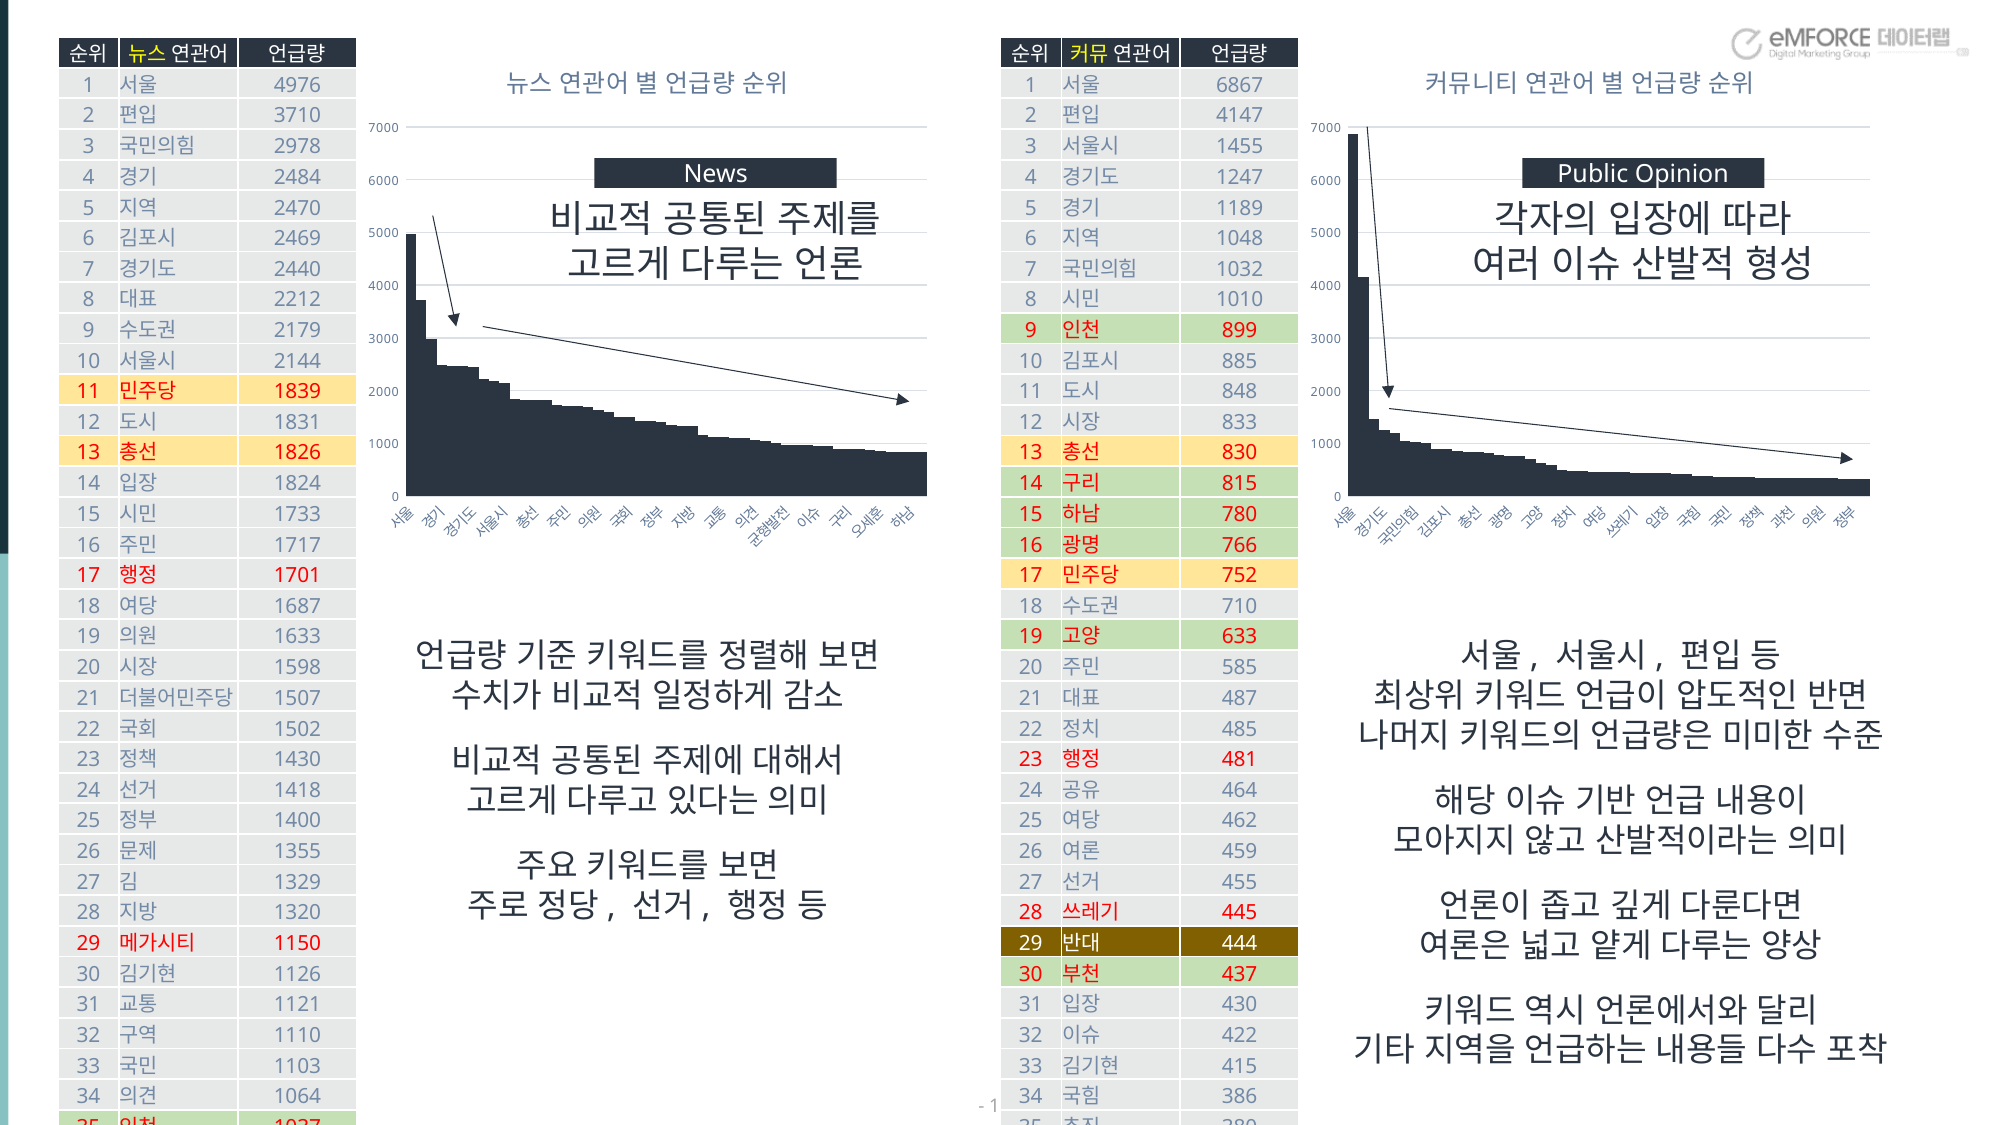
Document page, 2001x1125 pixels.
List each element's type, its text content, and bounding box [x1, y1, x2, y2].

table_cell 1010 [1181, 283, 1298, 312]
table_cell 444 [1181, 927, 1298, 956]
table_cell 15 [1001, 498, 1061, 527]
table_cell 지방 [120, 896, 237, 925]
table_cell 437 [1181, 957, 1298, 986]
table_cell 35 [1001, 1111, 1061, 1125]
table_cell 462 [1181, 804, 1298, 833]
table_cell 1826 [239, 436, 356, 465]
table_cell 455 [1181, 865, 1298, 894]
table_cell 6 [1001, 222, 1061, 251]
table_cell 1121 [239, 988, 356, 1017]
table_cell 경기도 [120, 252, 237, 281]
table_cell 445 [1181, 896, 1298, 925]
table_cell 1037 [239, 1111, 356, 1125]
table_cell 5 [1001, 191, 1061, 220]
table_cell 1507 [239, 682, 356, 710]
table_cell 도시 [1062, 375, 1179, 404]
table_cell 32 [1001, 1019, 1061, 1048]
table_cell 14 [1001, 467, 1061, 496]
table_header 순위 [1001, 38, 1061, 67]
table_cell 의견 [120, 1080, 237, 1109]
table_cell 국민 [120, 1049, 237, 1078]
table_cell 여당 [1062, 804, 1179, 833]
table_cell 30 [1001, 957, 1061, 986]
text_box 언급량 기준 키워드를 정렬해 보면 수치가 비교적 일정하게 감소 비교적 공통된 주제에 대해서 고르게 다루고 있다는 의미 주요 키워드를 보면 주로 정당, 선거, 행정 등 [401, 626, 895, 932]
table_cell 899 [1181, 314, 1298, 343]
table_cell 1824 [239, 467, 356, 496]
table_cell 13 [1001, 436, 1061, 465]
table_cell 여당 [120, 590, 237, 618]
slide_number - 9 - [860, 1089, 999, 1124]
table_cell 편입 [1062, 99, 1179, 128]
table_header 순위 [59, 38, 118, 67]
table_cell 10 [1001, 344, 1061, 373]
table_cell 633 [1181, 620, 1298, 649]
table_cell 6867 [1181, 69, 1298, 97]
table_cell 2 [1001, 99, 1061, 128]
table_cell 3 [1001, 130, 1061, 159]
table_cell 하남 [1062, 498, 1179, 527]
table_cell 9 [1001, 314, 1061, 343]
table_cell 30 [59, 957, 118, 986]
table_cell 1110 [239, 1019, 356, 1048]
table_cell 1598 [239, 651, 356, 680]
table_cell 833 [1181, 406, 1298, 435]
table_cell 27 [1001, 865, 1061, 894]
table_cell 33 [1001, 1049, 1061, 1078]
table_cell 국회 [120, 712, 237, 741]
table_cell 26 [1001, 835, 1061, 864]
table_cell 총선 [1062, 436, 1179, 465]
table_cell 국민의힘 [1062, 252, 1179, 281]
table_cell 2144 [239, 344, 356, 373]
table_cell 김기현 [1062, 1049, 1179, 1078]
table_cell 수도권 [120, 314, 237, 343]
table_cell 422 [1181, 1019, 1298, 1048]
table_cell 정부 [120, 804, 237, 833]
table_cell 행정 [1062, 743, 1179, 772]
table_cell 4147 [1181, 99, 1298, 128]
table_cell 7 [59, 252, 118, 281]
table_cell 경기도 [1062, 161, 1179, 189]
table_cell 인천 [120, 1111, 237, 1125]
table_cell 부천 [1062, 957, 1179, 986]
table_cell 25 [59, 804, 118, 833]
table_cell 입장 [120, 467, 237, 496]
table_cell 23 [1001, 743, 1061, 772]
table_cell 4 [59, 161, 118, 189]
table_cell 1733 [239, 498, 356, 527]
table_cell 24 [59, 774, 118, 802]
table_cell 교통 [120, 988, 237, 1017]
table_cell 1839 [239, 375, 356, 404]
table_cell 광명 [1062, 528, 1179, 557]
table_cell 의원 [120, 620, 237, 649]
table_cell 1126 [239, 957, 356, 986]
table_cell 시민 [120, 498, 237, 527]
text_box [1367, 126, 1389, 399]
table_cell 이슈 [1062, 1019, 1179, 1048]
table_cell 33 [59, 1049, 118, 1078]
table_cell 1320 [239, 896, 356, 925]
table_cell 1502 [239, 712, 356, 741]
table_cell 김기현 [120, 957, 237, 986]
table_cell 14 [59, 467, 118, 496]
table_cell 17 [1001, 559, 1061, 588]
table_cell 김 [120, 865, 237, 894]
table_cell 18 [59, 590, 118, 618]
table_cell 710 [1181, 590, 1298, 618]
table_cell 15 [59, 498, 118, 527]
table_cell 2 [59, 99, 118, 128]
table_cell 3 [59, 130, 118, 159]
table_cell 서울 [120, 69, 237, 97]
table_cell 고양 [1062, 620, 1179, 649]
table_header 언급량 [1181, 38, 1298, 67]
table_cell 11 [1001, 375, 1061, 404]
table_cell 3710 [239, 99, 356, 128]
table_cell 8 [1001, 283, 1061, 312]
table_cell 서울시 [120, 344, 237, 373]
table_cell 주민 [120, 528, 237, 557]
table_cell 18 [1001, 590, 1061, 618]
table_cell 12 [59, 406, 118, 435]
table_cell 6 [59, 222, 118, 251]
table_cell 17 [59, 559, 118, 588]
table_cell 주민 [1062, 651, 1179, 680]
table_cell 10 [59, 344, 118, 373]
table_cell 도시 [120, 406, 237, 435]
table_cell 1687 [239, 590, 356, 618]
table_cell 21 [1001, 682, 1061, 710]
table_cell 22 [59, 712, 118, 741]
table_cell 481 [1181, 743, 1298, 772]
table_cell 2469 [239, 222, 356, 251]
table_cell 766 [1181, 528, 1298, 557]
table_cell 20 [1001, 651, 1061, 680]
table_cell 1048 [1181, 222, 1298, 251]
table_cell 29 [1001, 927, 1061, 956]
table_cell 1 [59, 69, 118, 97]
table_cell 구리 [1062, 467, 1179, 496]
table_cell 29 [59, 927, 118, 956]
table_header 언급량 [239, 38, 356, 67]
chart [356, 36, 940, 563]
table_cell 585 [1181, 651, 1298, 680]
table_cell 구역 [120, 1019, 237, 1048]
table_cell 1329 [239, 865, 356, 894]
table_cell 1 [1001, 69, 1061, 97]
table_cell 메가시티 [120, 927, 237, 956]
table_cell 1189 [1181, 191, 1298, 220]
table_cell 경기 [1062, 191, 1179, 220]
table_cell 1103 [239, 1049, 356, 1078]
table_cell 4976 [239, 69, 356, 97]
table_cell 민주당 [120, 375, 237, 404]
table_cell 쓰레기 [1062, 896, 1179, 925]
table_cell 415 [1181, 1049, 1298, 1078]
table_cell 12 [1001, 406, 1061, 435]
table_cell 선거 [1062, 865, 1179, 894]
table_cell 민주당 [1062, 559, 1179, 588]
table_cell 1455 [1181, 130, 1298, 159]
table_cell 2978 [239, 130, 356, 159]
table_cell 여론 [1062, 835, 1179, 864]
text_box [1388, 408, 1854, 460]
table_cell 830 [1181, 436, 1298, 465]
table_cell 서울시 [1062, 130, 1179, 159]
table_header 뉴스 연관어 [120, 38, 237, 67]
table_cell 국힘 [1062, 1080, 1179, 1109]
table_cell 24 [1001, 774, 1061, 802]
table_header 커뮤 연관어 [1062, 38, 1179, 67]
table_cell 1247 [1181, 161, 1298, 189]
table_cell 19 [59, 620, 118, 649]
table_cell 815 [1181, 467, 1298, 496]
table_cell 5 [59, 191, 118, 220]
table_cell 국민의힘 [120, 130, 237, 159]
table_cell 21 [59, 682, 118, 710]
table_cell 780 [1181, 498, 1298, 527]
table_cell 1717 [239, 528, 356, 557]
table_cell 19 [1001, 620, 1061, 649]
picture [0, 0, 1487, 1125]
table_cell 선거 [120, 774, 237, 802]
table_cell 시장 [120, 651, 237, 680]
table_cell 2212 [239, 283, 356, 312]
table_cell 1032 [1181, 252, 1298, 281]
table_cell 34 [1001, 1080, 1061, 1109]
table_cell 35 [59, 1111, 118, 1125]
table_cell 서울 [1062, 69, 1179, 97]
table_cell 31 [1001, 988, 1061, 1017]
table_cell 27 [59, 865, 118, 894]
table_cell 총선 [120, 436, 237, 465]
table_cell 9 [59, 314, 118, 343]
table_cell 수도권 [1062, 590, 1179, 618]
table_cell 32 [59, 1019, 118, 1048]
table_cell 2484 [239, 161, 356, 189]
table_cell 2440 [239, 252, 356, 281]
table_cell 28 [59, 896, 118, 925]
table_cell 2179 [239, 314, 356, 343]
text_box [432, 215, 457, 327]
text_box 서울, 서울시, 편입 등 최상위 키워드 언급이 압도적인 반면 나머지 키워드의 언급량은 미미한 수준 해당 이슈 기반 언급 내용이 모아지지 않고 산발적이라는 의미 언론이 좁고 깊게 다룬다면 여론은 넓고 얕게 다루는 양상 키워드 역시 언론에서와 달리 기타 지역을 언급하는 내용들 다수 포착 [1339, 626, 1903, 1076]
table_cell 1430 [239, 743, 356, 772]
table_cell 8 [59, 283, 118, 312]
table_cell 13 [59, 436, 118, 465]
table_cell 430 [1181, 988, 1298, 1017]
table_cell 1064 [239, 1080, 356, 1109]
table_cell 행정 [120, 559, 237, 588]
chart [1298, 36, 1882, 563]
table_cell 1831 [239, 406, 356, 435]
table_cell 정치 [1062, 712, 1179, 741]
table_cell 2470 [239, 191, 356, 220]
table_cell 김포시 [1062, 344, 1179, 373]
table_cell 대표 [1062, 682, 1179, 710]
table_cell 487 [1181, 682, 1298, 710]
table_cell 시장 [1062, 406, 1179, 435]
table_cell 1150 [239, 927, 356, 956]
table_cell 인천 [1062, 314, 1179, 343]
table_cell 경기 [120, 161, 237, 189]
picture [1718, 8, 1986, 80]
table_cell 20 [59, 651, 118, 680]
table_cell 31 [59, 988, 118, 1017]
table_cell 반대 [1062, 927, 1179, 956]
table_cell 34 [59, 1080, 118, 1109]
table_cell 386 [1181, 1080, 1298, 1109]
table_cell 시민 [1062, 283, 1179, 312]
table_cell 11 [59, 375, 118, 404]
table_cell 848 [1181, 375, 1298, 404]
table_cell 380 [1181, 1111, 1298, 1125]
table_cell 885 [1181, 344, 1298, 373]
table_cell 7 [1001, 252, 1061, 281]
table_cell 1701 [239, 559, 356, 588]
table_cell 485 [1181, 712, 1298, 741]
table_cell 16 [1001, 528, 1061, 557]
table_cell 22 [1001, 712, 1061, 741]
table_cell 지역 [120, 191, 237, 220]
table_cell 추진 [1062, 1111, 1179, 1125]
table_cell 16 [59, 528, 118, 557]
table_cell 4 [1001, 161, 1061, 189]
table_cell 26 [59, 835, 118, 864]
table_cell 752 [1181, 559, 1298, 588]
table_cell 김포시 [120, 222, 237, 251]
table_cell 지역 [1062, 222, 1179, 251]
table_cell 464 [1181, 774, 1298, 802]
table_cell 1400 [239, 804, 356, 833]
table_cell 1418 [239, 774, 356, 802]
table_cell 공유 [1062, 774, 1179, 802]
table_cell 459 [1181, 835, 1298, 864]
table_cell 25 [1001, 804, 1061, 833]
table_cell 문제 [120, 835, 237, 864]
table_cell 28 [1001, 896, 1061, 925]
table_cell 정책 [120, 743, 237, 772]
table_cell 입장 [1062, 988, 1179, 1017]
table_cell 1633 [239, 620, 356, 649]
table_cell 더불어민주당 [120, 682, 237, 710]
picture [1300, 181, 2000, 1125]
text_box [482, 326, 910, 402]
table_cell 대표 [120, 283, 237, 312]
table_cell 1355 [239, 835, 356, 864]
table_cell 편입 [120, 99, 237, 128]
table_cell 23 [59, 743, 118, 772]
